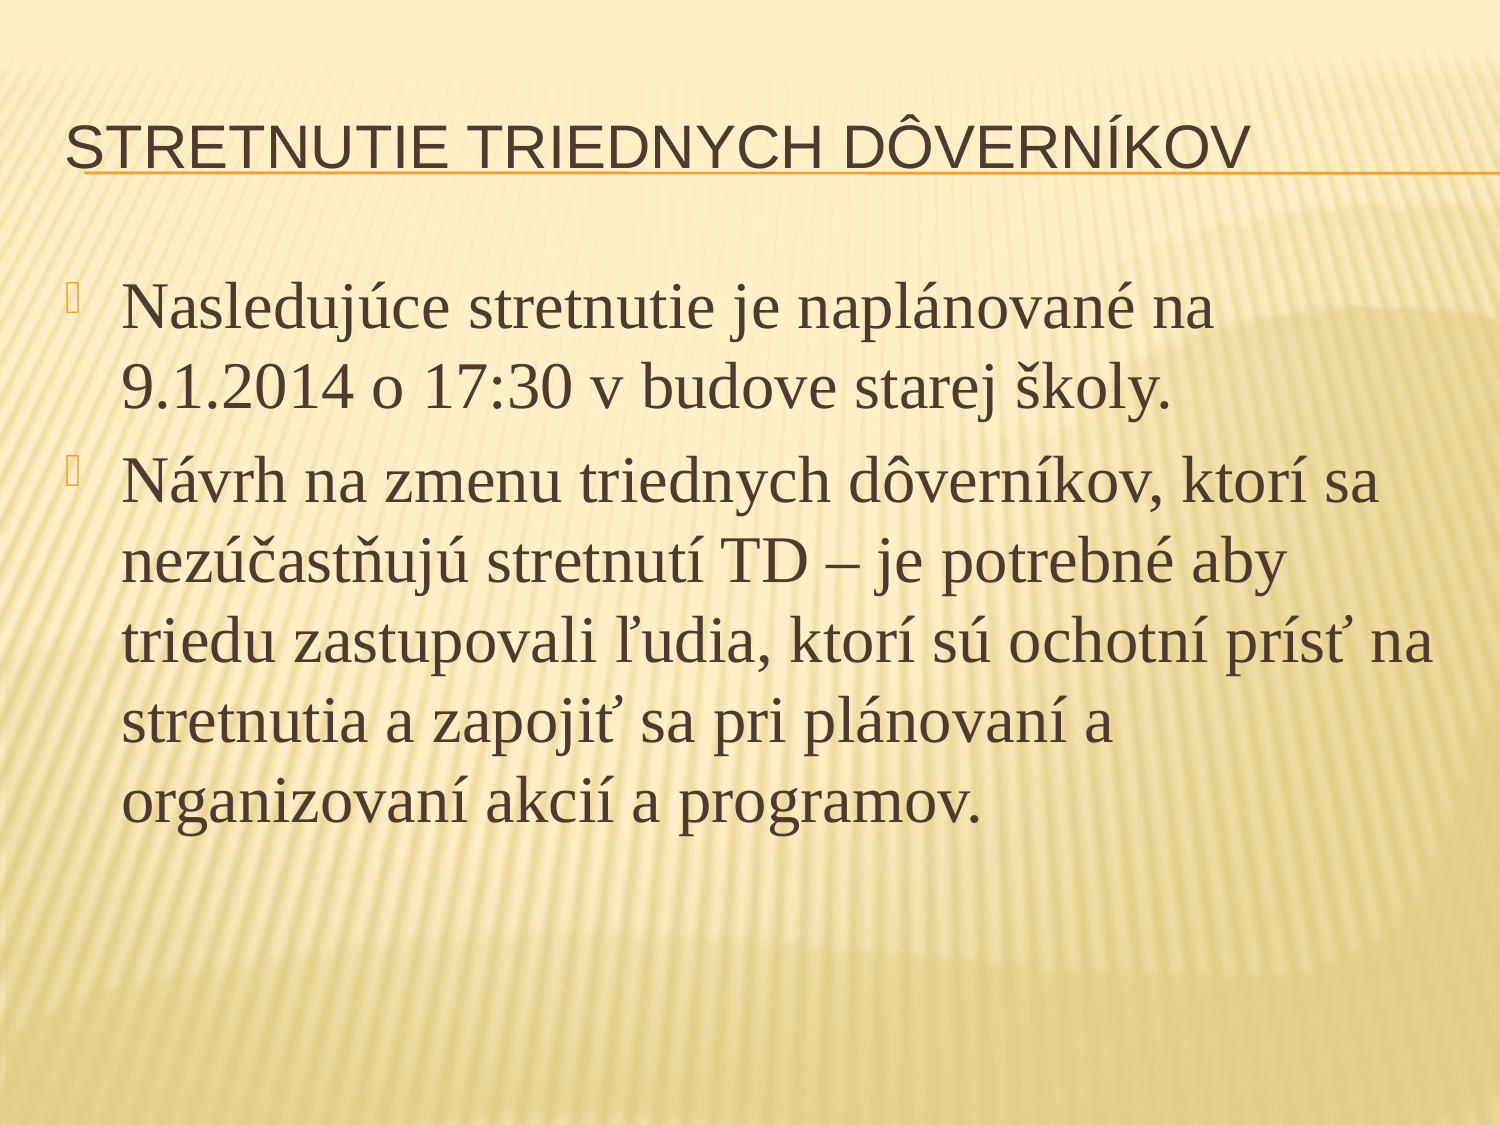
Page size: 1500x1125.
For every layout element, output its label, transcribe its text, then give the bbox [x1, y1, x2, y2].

title Stretnutie triednych dôverníkov [50, 75, 1475, 213]
list Nasledujúce stretnutie je naplánované na 9.1.2014 o 17:30 v budove starej školy. Návrh na zmenu triednych dôverníkov, ktorí sa nezúčastňujú stretnutí TD – je potrebné aby triedu zastupovali ľudia, ktorí sú ochotní prísť na stretnutia a zapojiť sa pri plánovaní a organizovaní akcií a programov. [50, 254, 1475, 998]
